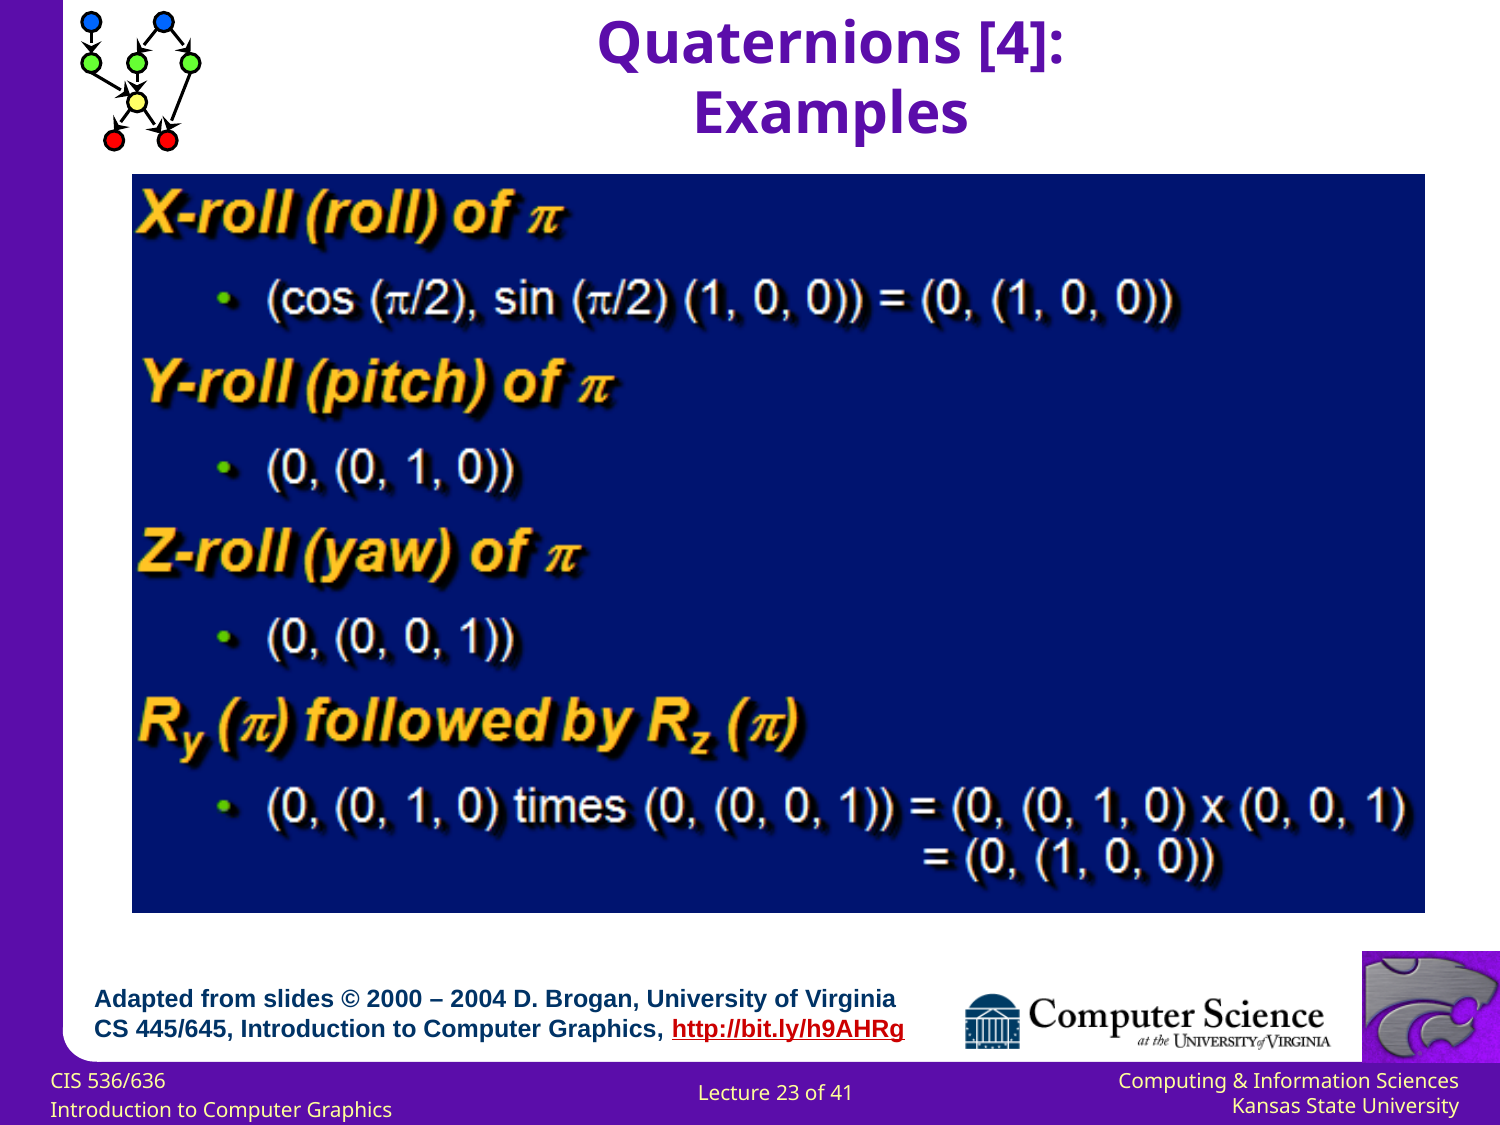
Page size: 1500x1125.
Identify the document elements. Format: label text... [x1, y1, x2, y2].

text_box Quaternions [4]: Examples [187, 12, 1475, 138]
picture [962, 991, 1338, 1051]
picture [1362, 951, 1500, 1063]
picture [131, 174, 1426, 913]
text_box Adapted from slides © 2000 – 2004 D. Brogan, University of Virginia CS 445/645, Introduction to Computer Graphics, http://bit.ly/h9AHRg [79, 974, 921, 1050]
